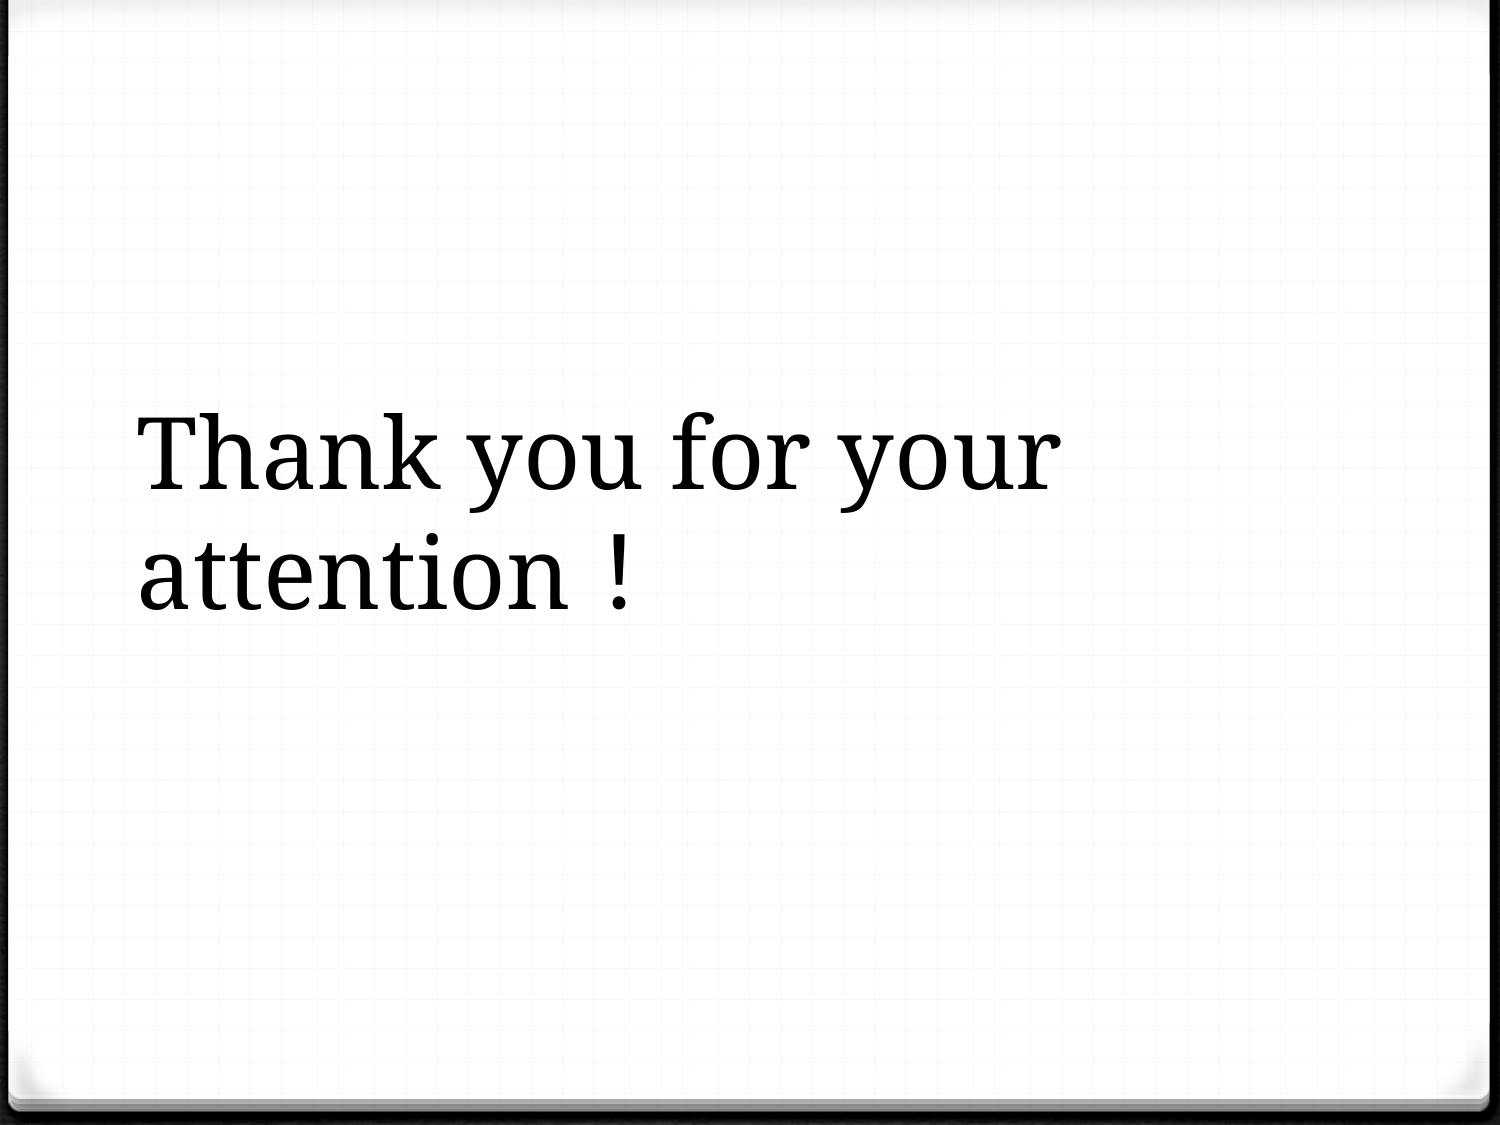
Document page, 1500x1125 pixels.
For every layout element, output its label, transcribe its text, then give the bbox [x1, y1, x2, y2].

picture [0, 0, 1500, 1125]
list Thank you for your attention！ [121, 242, 1347, 891]
